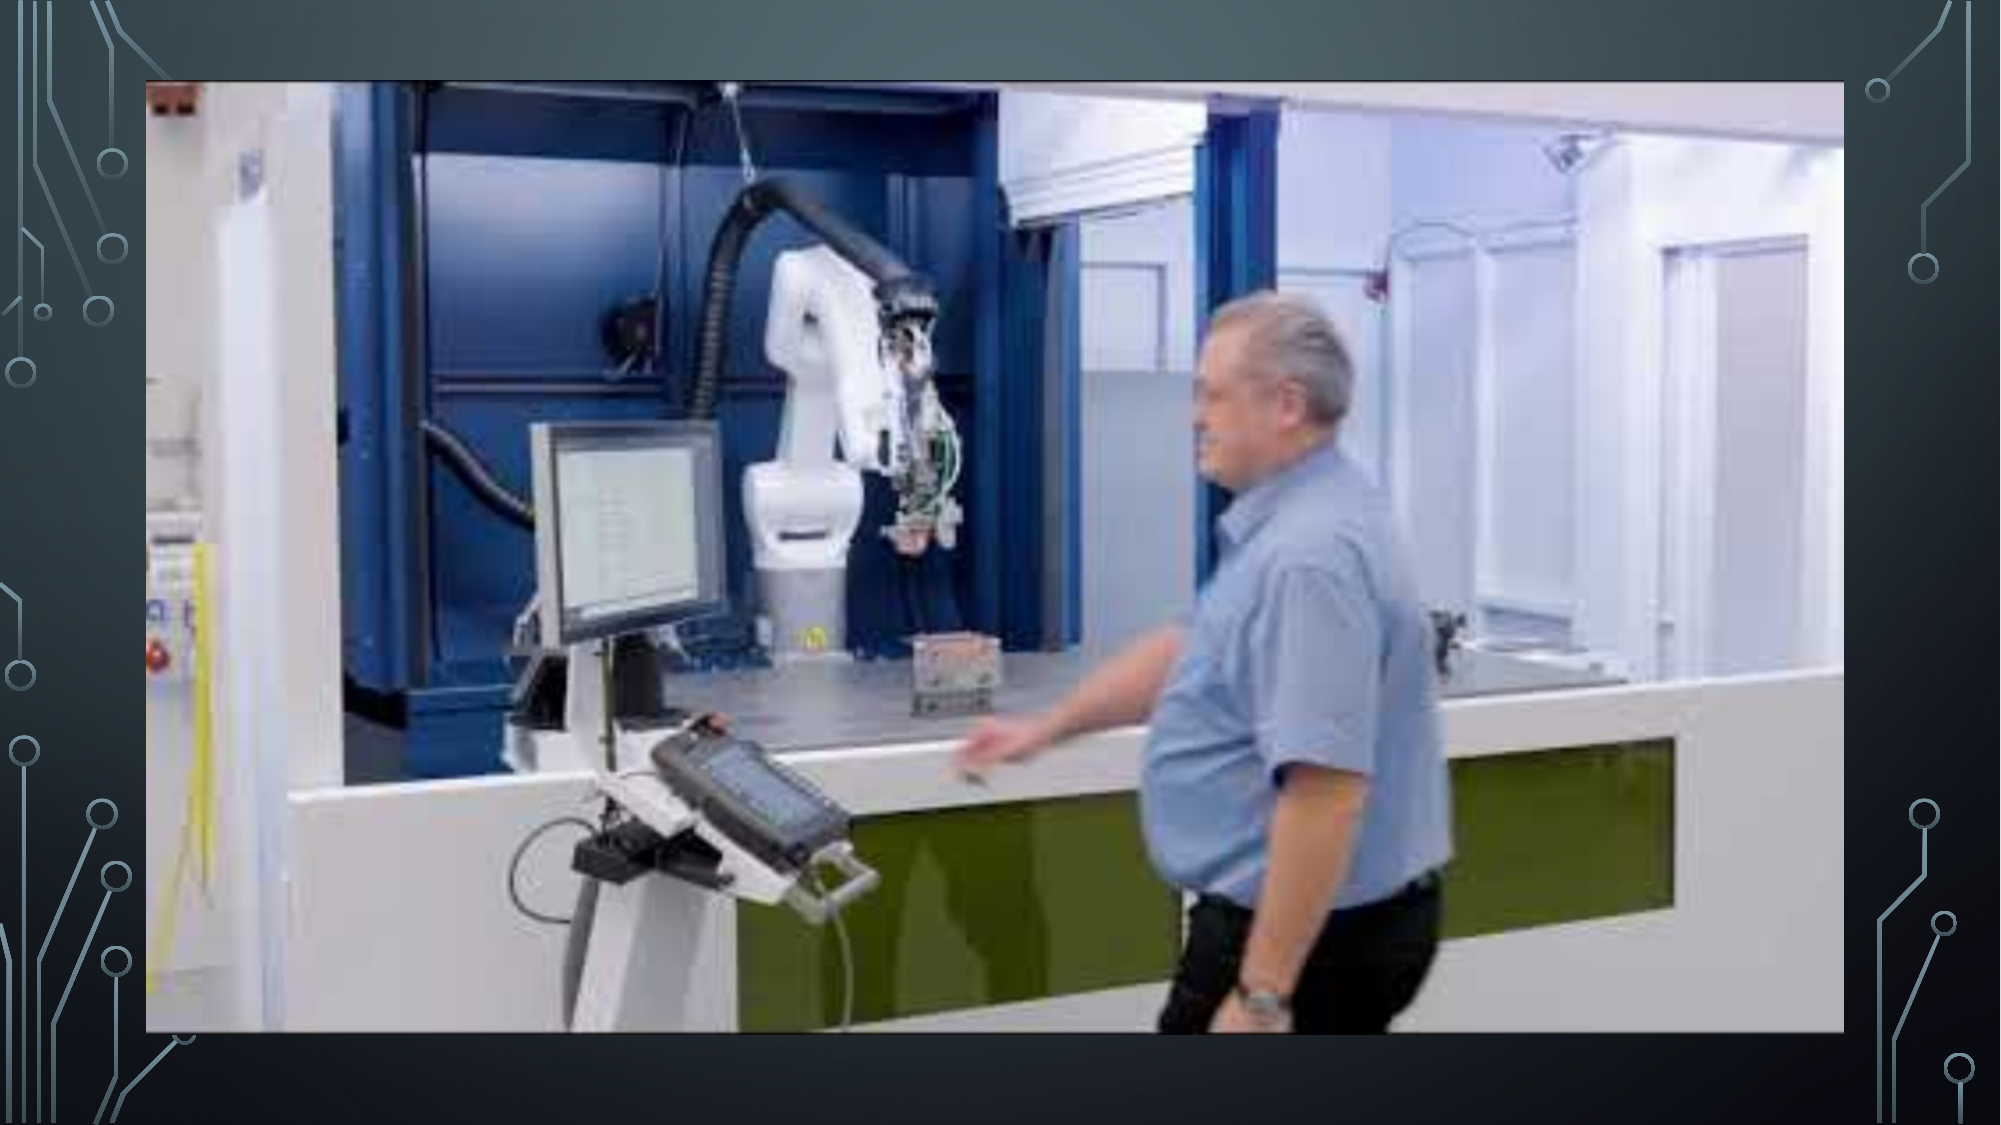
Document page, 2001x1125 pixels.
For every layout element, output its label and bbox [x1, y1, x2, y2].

list [145, 79, 1845, 1036]
